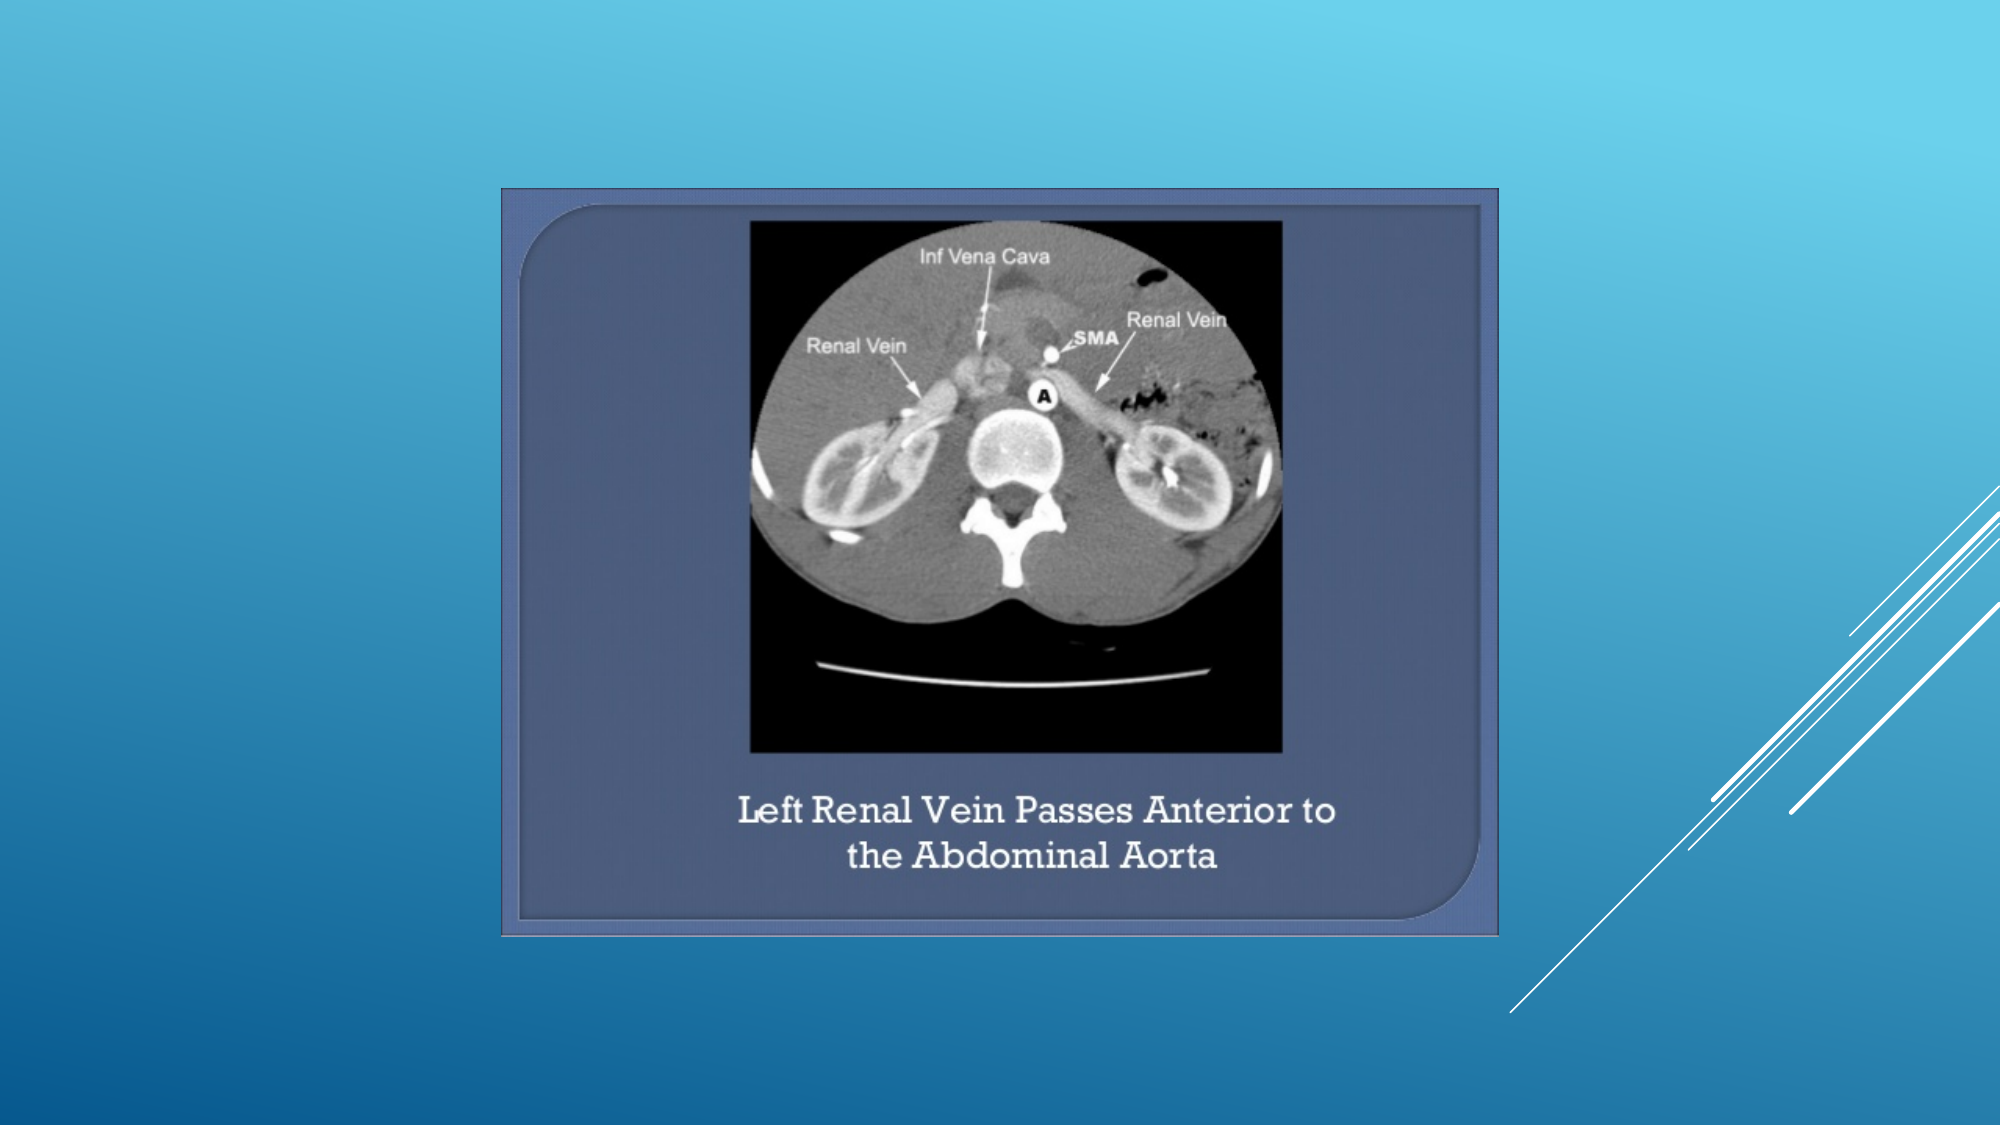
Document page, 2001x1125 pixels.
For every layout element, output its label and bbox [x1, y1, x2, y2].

picture [501, 187, 1499, 937]
